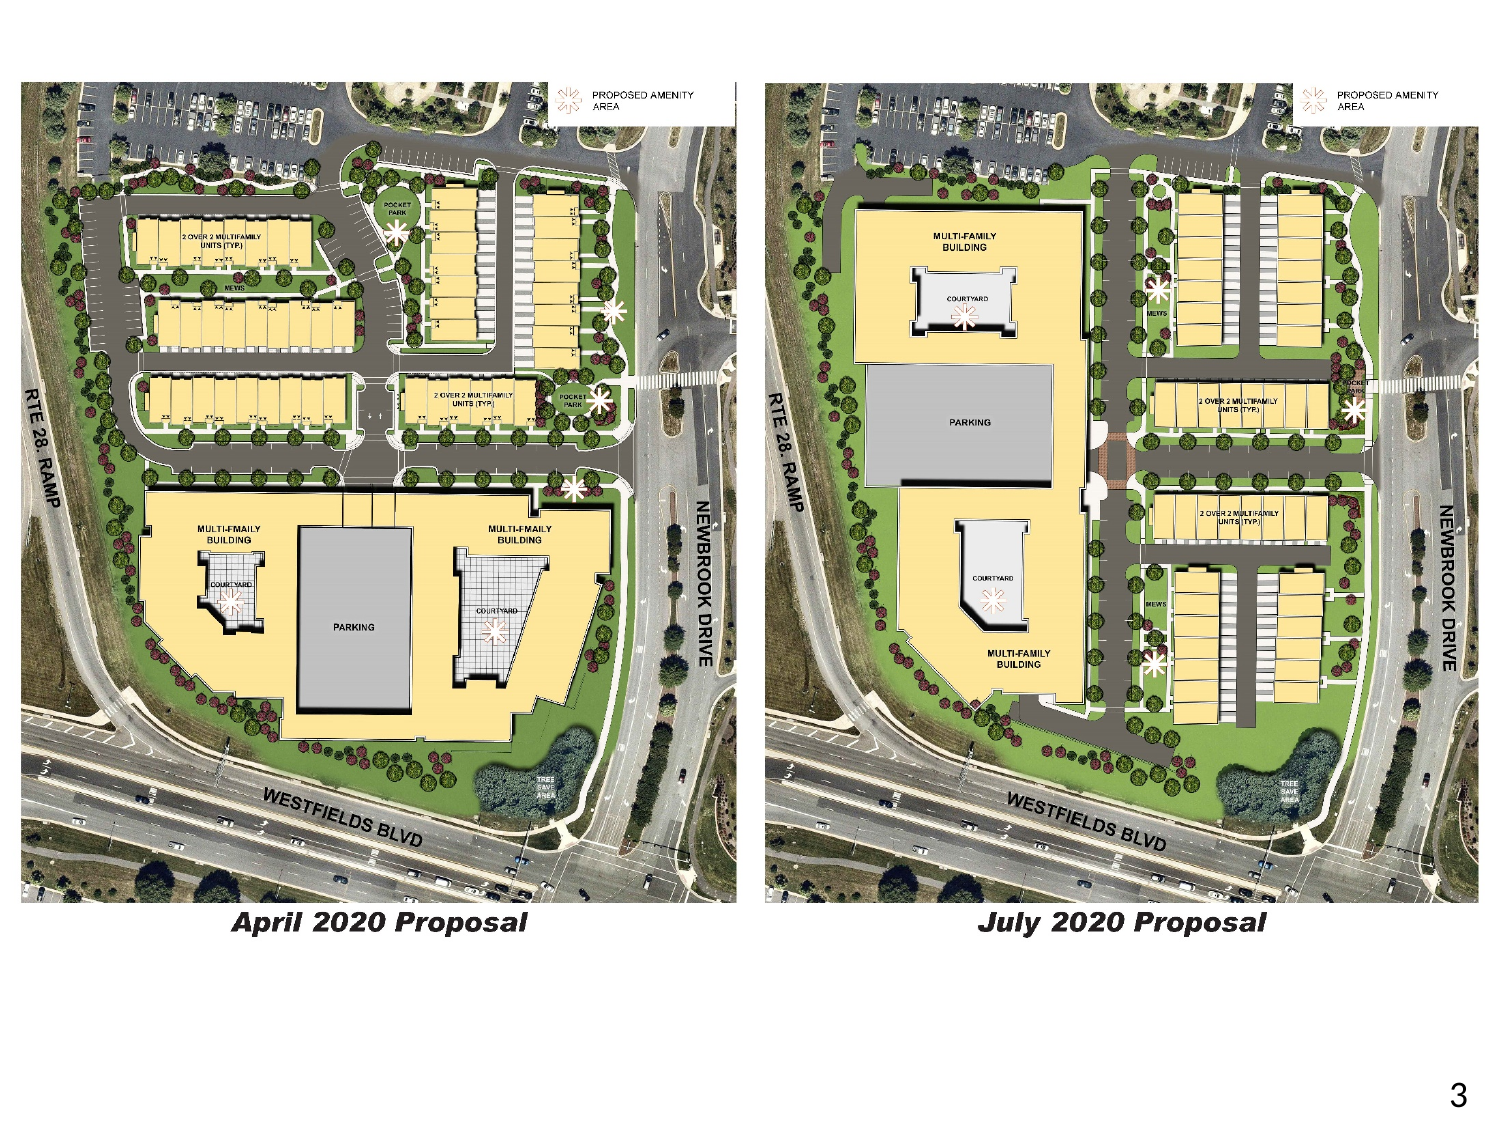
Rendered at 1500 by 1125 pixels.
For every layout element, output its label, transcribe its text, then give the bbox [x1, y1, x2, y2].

picture [0, 62, 1500, 1063]
text_box 3 [1434, 1063, 1500, 1123]
